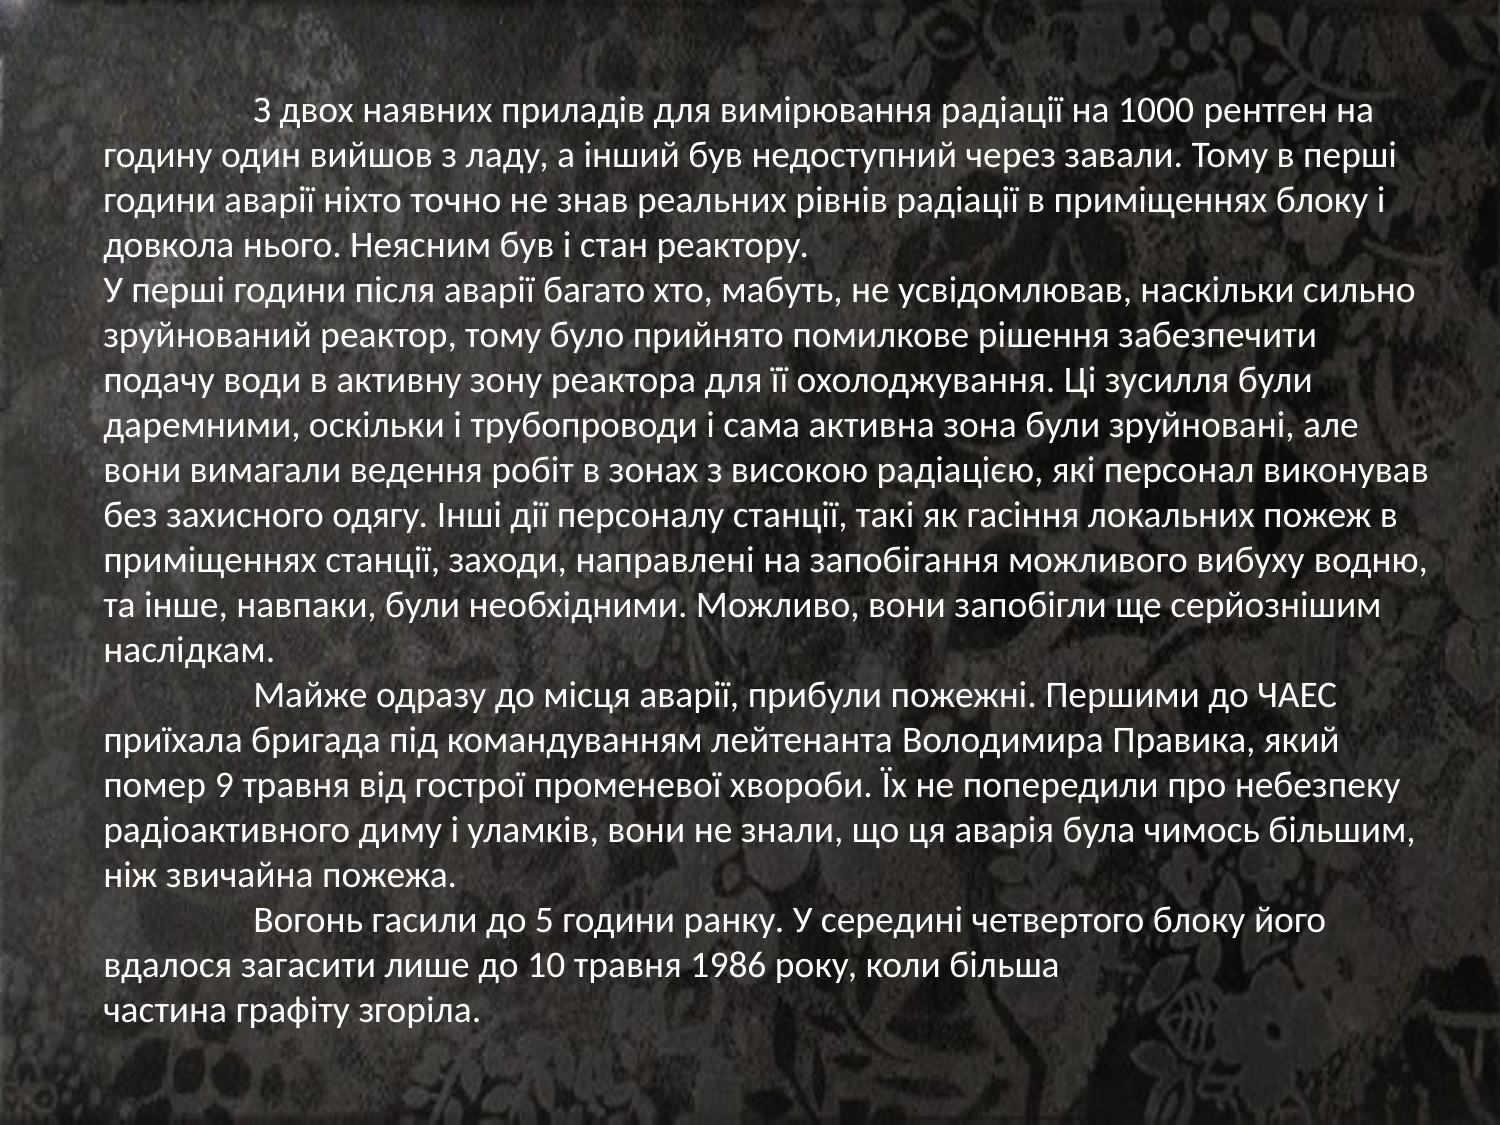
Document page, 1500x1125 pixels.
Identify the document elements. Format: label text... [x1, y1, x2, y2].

text_box З двох наявних приладів для вимірювання радіації на 1000 рентген на годину один вийшов з ладу, а інший був недоступний через завали. Тому в перші години аварії ніхто точно не знав реальних рівнів радіації в приміщеннях блоку і довкола нього. Неясним був і стан реактору. У перші години після аварії багато хто, мабуть, не усвідомлював, наскільки сильно зруйнований реактор, тому було прийнято помилкове рішення забезпечити подачу води в активну зону реактора для її охолоджування. Ці зусилля були даремними, оскільки і трубопроводи і сама активна зона були зруйновані, але вони вимагали ведення робіт в зонах з високою радіацією, які персонал виконував без захисного одягу. Інші дії персоналу станції, такі як гасіння локальних пожеж в приміщеннях станції, заходи, направлені на запобігання можливого вибуху водню, та інше, навпаки, були необхідними. Можливо, вони запобігли ще серйознішим наслідкам. Майже одразу до місця аварії, прибули пожежні. Першими до ЧАЕС приїхала бригада під командуванням лейтенанта Володимира Правика, який помер 9 травня від гострої променевої хвороби. Їх не попередили про небезпеку радіоактивного диму і уламків, вони не знали, що ця аварія була чимось більшим, ніж звичайна пожежа. Вогонь гасили до 5 години ранку. У середині четвертого блоку його вдалося загасити лише до 10 травня 1986 року, коли більша частина графіту згоріла. [88, 78, 1447, 1038]
picture [0, 0, 1500, 1125]
